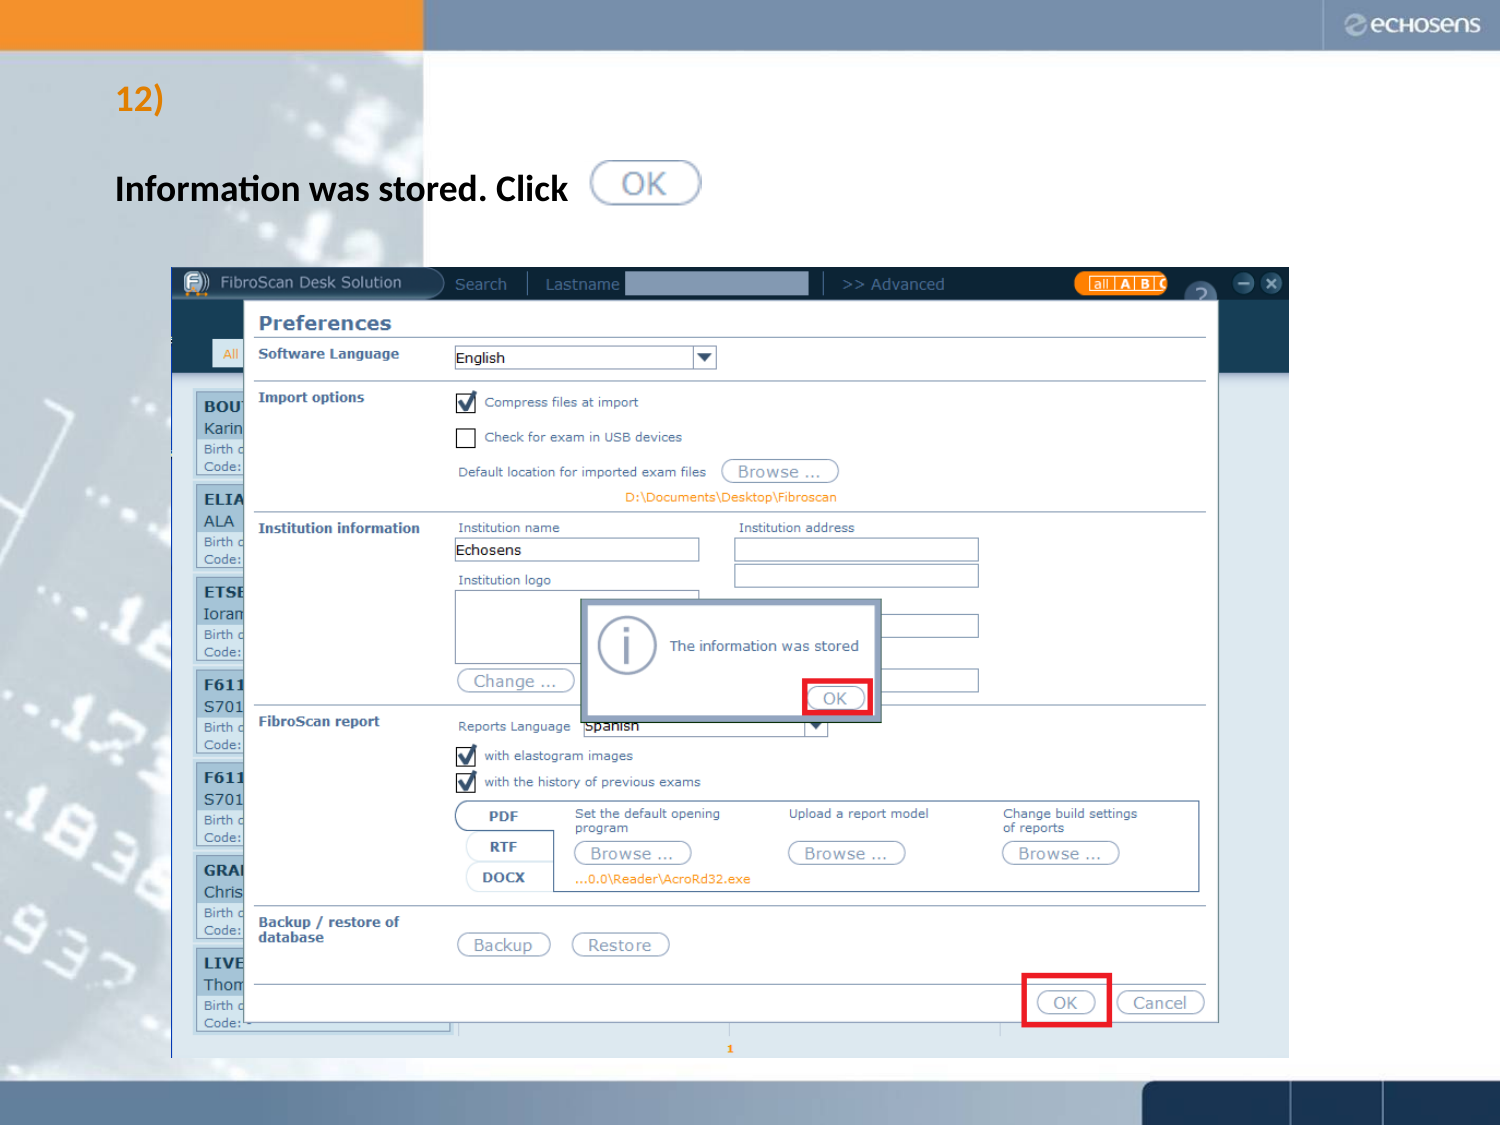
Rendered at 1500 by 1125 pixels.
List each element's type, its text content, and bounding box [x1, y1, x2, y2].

picture [0, 0, 1500, 1125]
text_box 12) Information was stored. Click [100, 66, 1258, 262]
